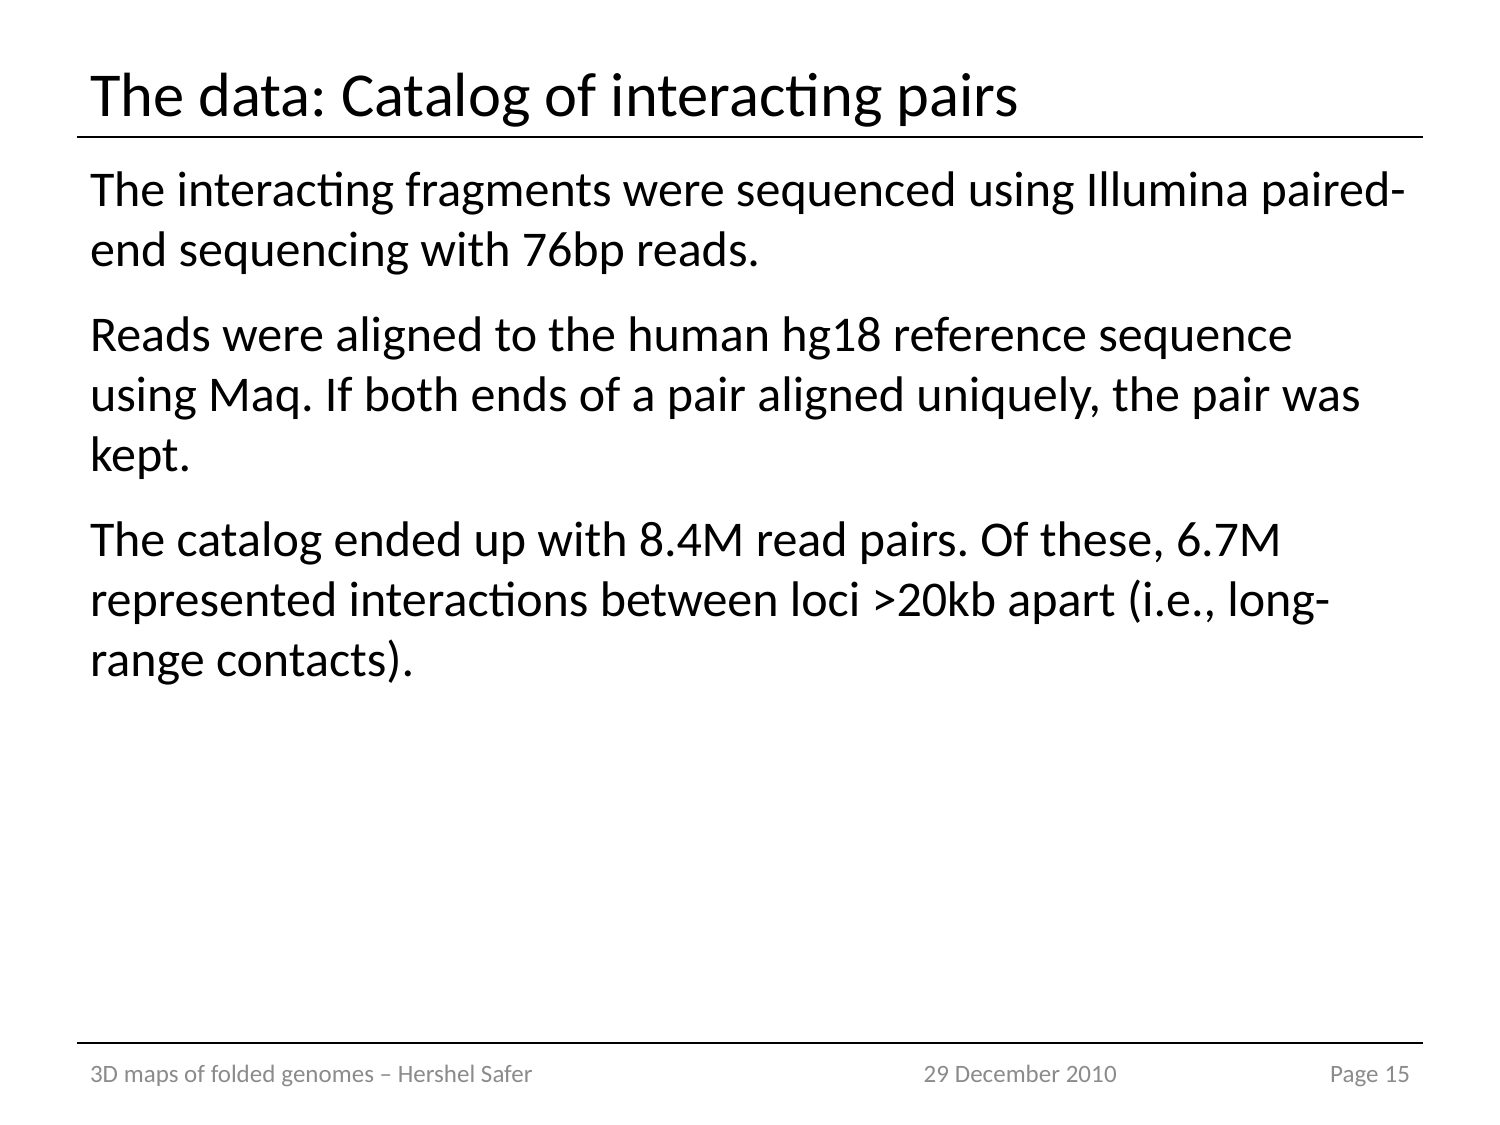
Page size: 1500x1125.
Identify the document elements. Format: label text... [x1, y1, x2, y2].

slide_number Page 15 [1269, 1042, 1425, 1103]
footer 29 December 2010 [782, 1042, 1258, 1103]
slide_number 3D maps of folded genomes – Hershel Safer [75, 1042, 703, 1103]
title The data: Catalog of interacting pairs [75, 45, 1425, 138]
list The interacting fragments were sequenced using Illumina paired-end sequencing with 76bp reads. Reads were aligned to the human hg18 reference sequence using Maq. If both ends of a pair aligned uniquely, the pair was kept. The catalog ended up with 8.4M read pairs. Of these, 6.7M represented interactions between loci >20kb apart (i.e., long-range contacts). [75, 149, 1425, 1035]
